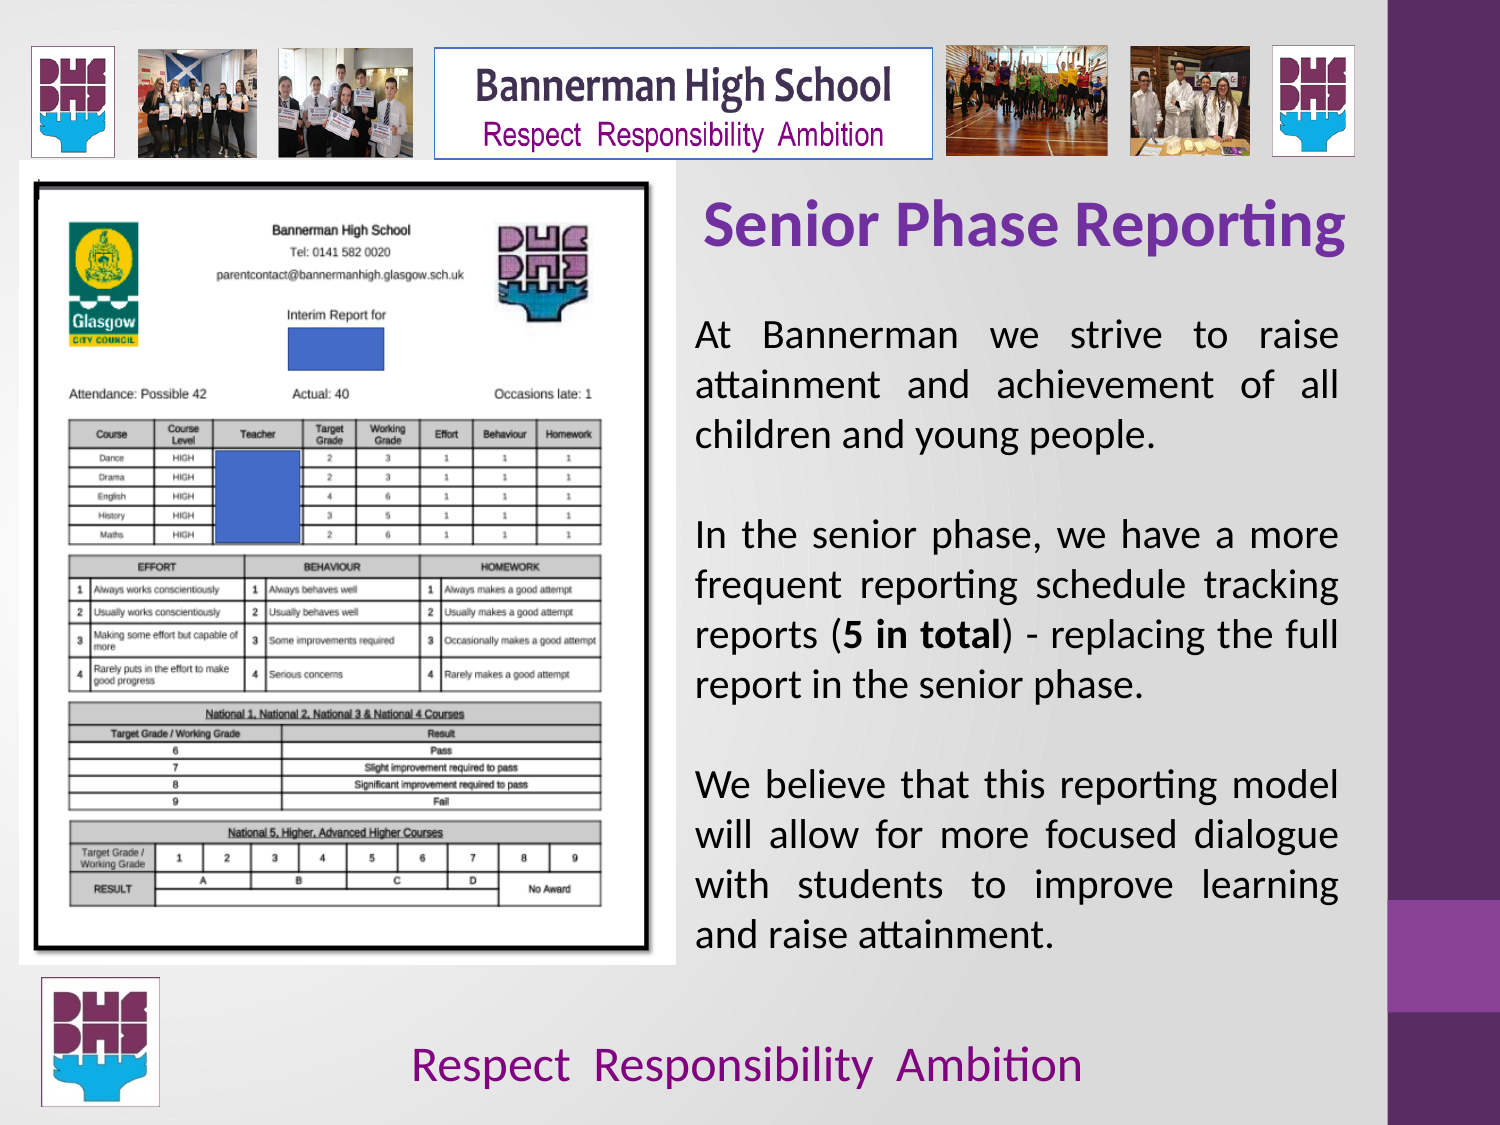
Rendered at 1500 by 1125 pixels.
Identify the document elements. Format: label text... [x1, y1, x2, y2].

text_box At Bannerman we strive to raise attainment and achievement of all children and young people. In the senior phase, we have a more frequent reporting schedule tracking reports (5 in total) - replacing the full report in the senior phase. We believe that this reporting model will allow for more focused dialogue with students to improve learning and raise attainment. [680, 299, 1355, 965]
picture [40, 977, 160, 1107]
text_box Senior Phase Reporting [688, 172, 1366, 268]
picture [19, 37, 1355, 965]
text_box Respect Responsibility Ambition [289, 1024, 1206, 1100]
